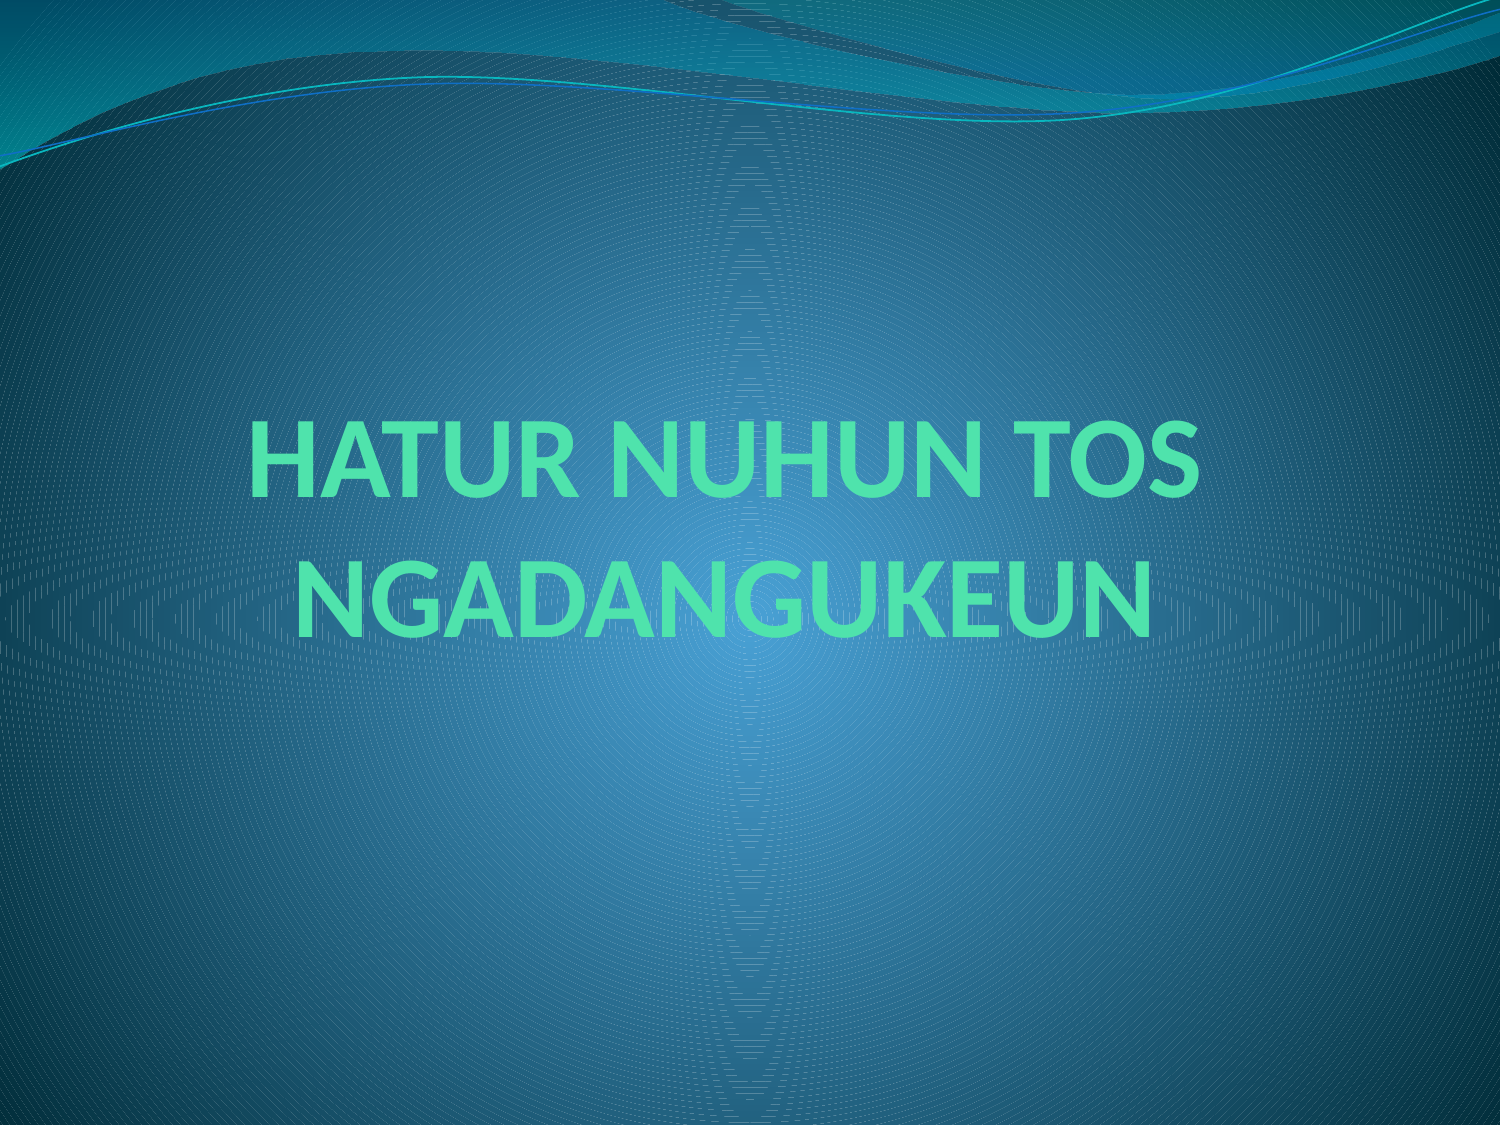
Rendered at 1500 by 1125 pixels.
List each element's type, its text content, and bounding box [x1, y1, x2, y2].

title HATUR NUHUN TOS NGADANGUKEUN [87, 437, 1363, 661]
